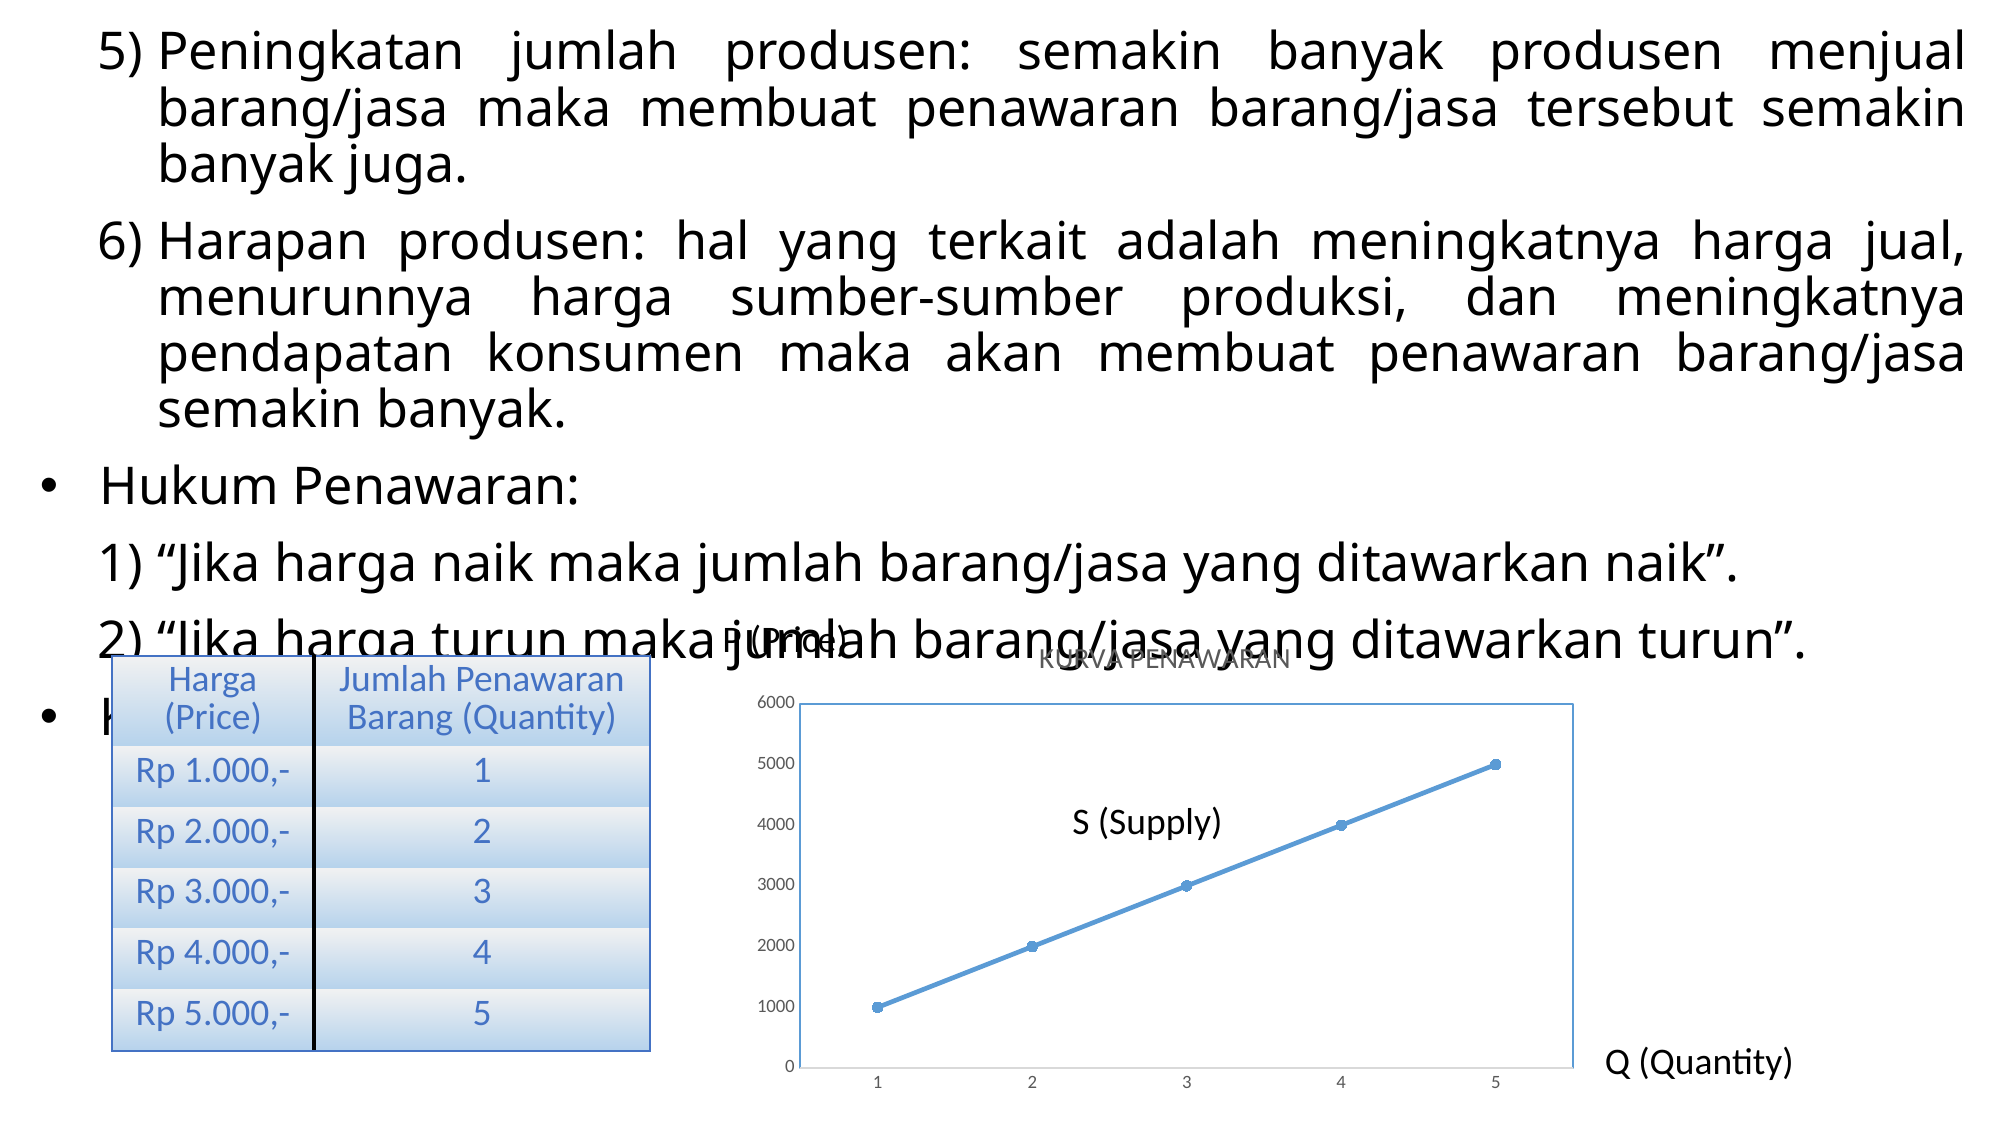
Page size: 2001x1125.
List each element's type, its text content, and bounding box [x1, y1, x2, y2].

list Peningkatan jumlah produsen: semakin banyak produsen menjual barang/jasa maka membuat penawaran barang/jasa tersebut semakin banyak juga. Harapan produsen: hal yang terkait adalah meningkatnya harga jual, menurunnya harga sumber-sumber produksi, dan meningkatnya pendapatan konsumen maka akan membuat penawaran barang/jasa semakin banyak. Hukum Penawaran: “Jika harga naik maka jumlah barang/jasa yang ditawarkan naik”. “Jika harga turun maka jumlah barang/jasa yang ditawarkan turun”. Kurva Penawaran [24, 17, 1984, 1125]
table_cell Rp 1.000,- [113, 747, 312, 807]
table_cell 3 [316, 868, 649, 929]
chart [739, 619, 1590, 1103]
table_cell 1 [316, 747, 649, 807]
table_cell 5 [316, 990, 649, 1050]
table_cell 4 [316, 929, 649, 990]
text_box P (Price) [707, 607, 908, 668]
table_header Harga (Price) [113, 657, 312, 747]
table_cell Rp 4.000,- [113, 929, 312, 990]
table_cell Rp 5.000,- [113, 990, 312, 1050]
table_cell Rp 3.000,- [113, 868, 312, 929]
table_cell 2 [316, 807, 649, 868]
text_box Q (Quantity) [1590, 1029, 1818, 1090]
table_cell Rp 2.000,- [113, 807, 312, 868]
table_header Jumlah Penawaran Barang (Quantity) [316, 657, 649, 747]
